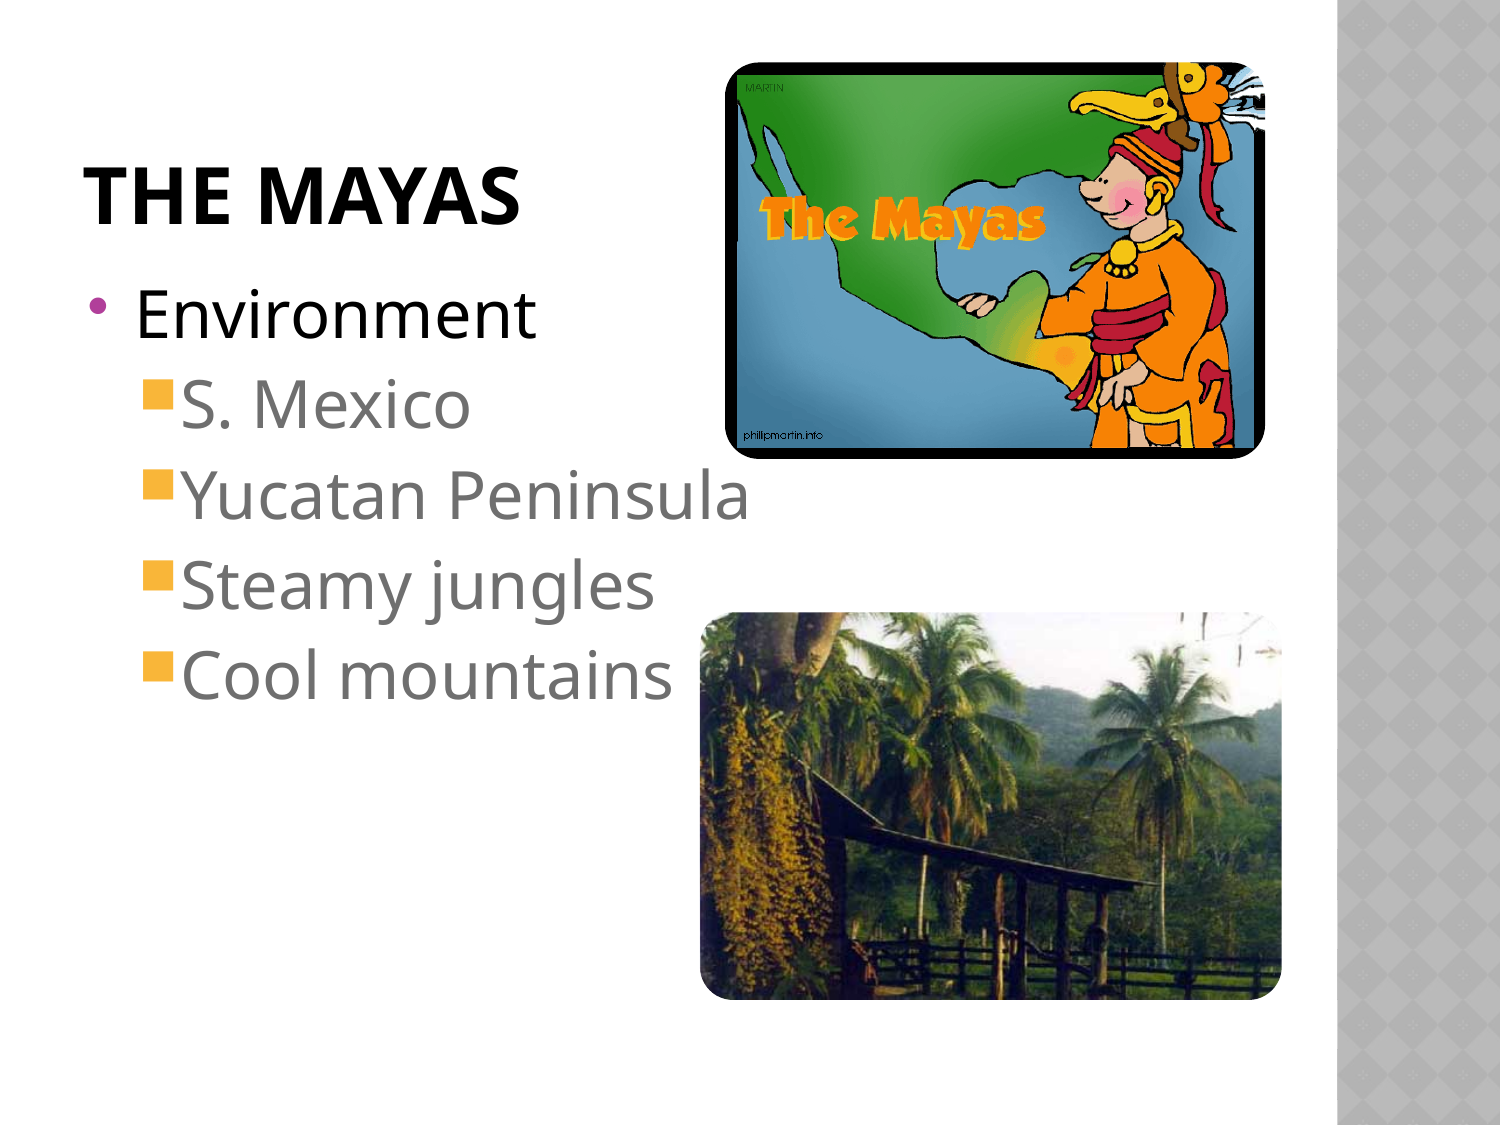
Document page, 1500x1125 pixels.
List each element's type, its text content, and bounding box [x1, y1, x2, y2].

list Environment S. Mexico Yucatan Peninsula Steamy jungles Cool mountains [75, 264, 1263, 1059]
picture [724, 61, 1266, 460]
picture [699, 612, 1283, 1001]
title The Mayas [75, 52, 1263, 240]
